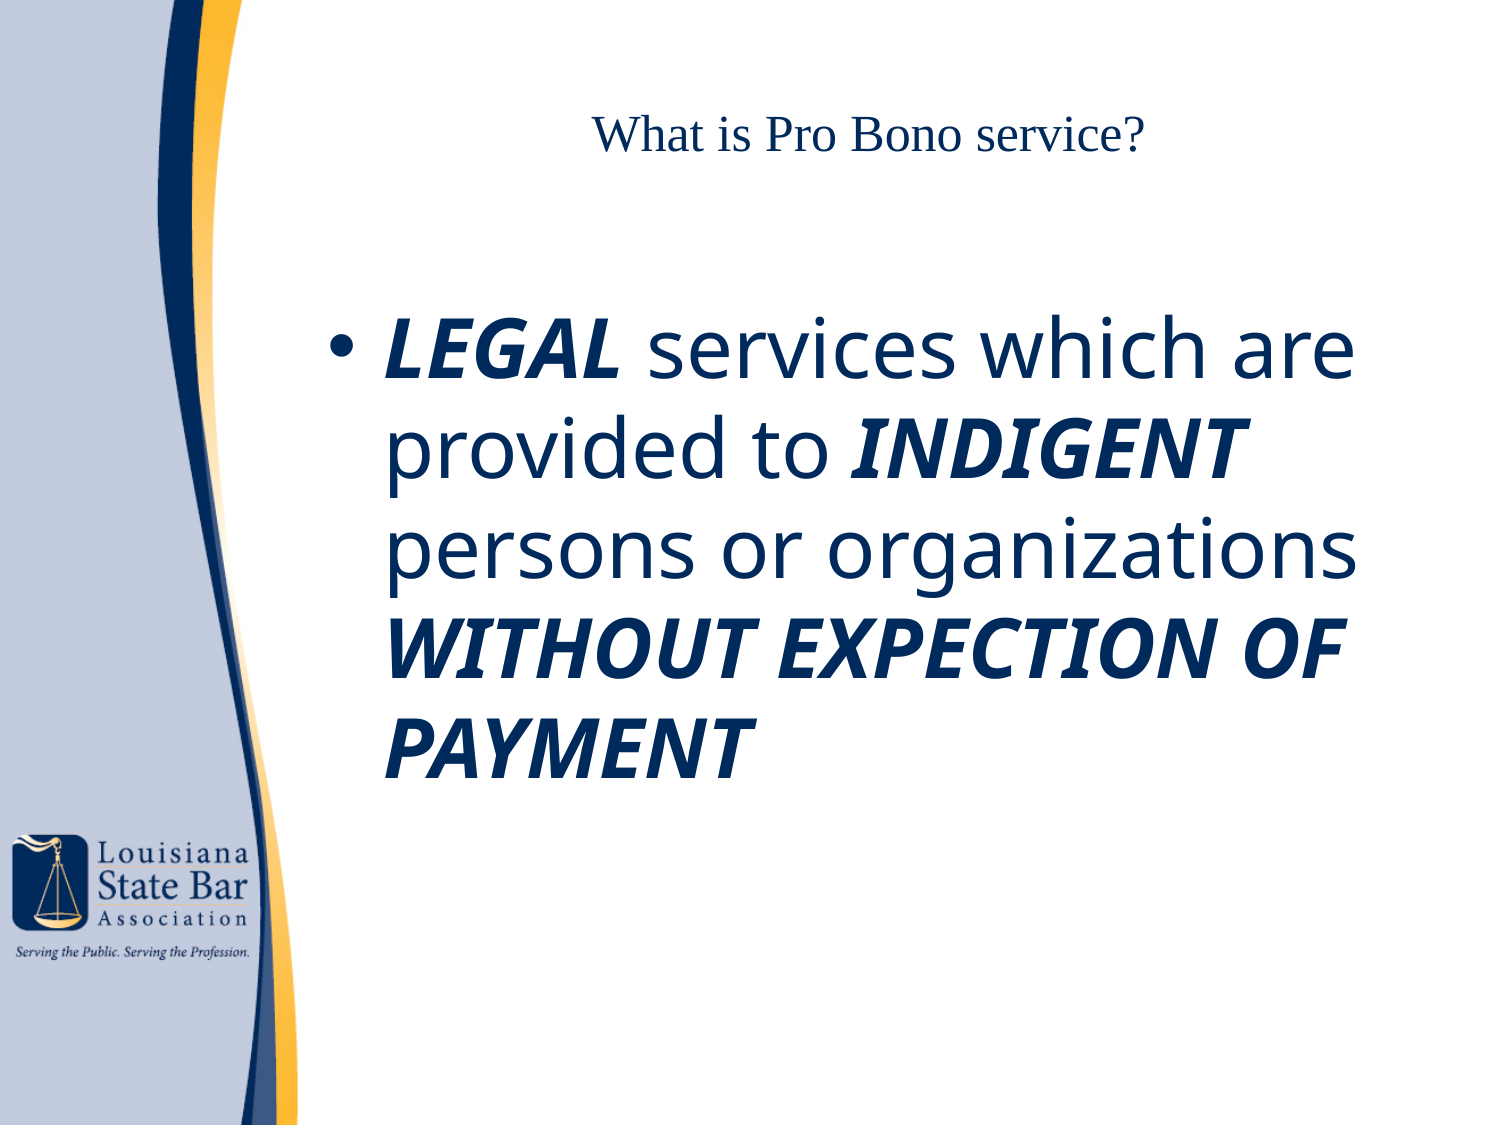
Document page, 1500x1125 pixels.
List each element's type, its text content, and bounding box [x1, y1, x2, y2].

title What is Pro Bono service? [312, 45, 1425, 233]
picture [0, 0, 1500, 1125]
list LEGAL services which are provided to INDIGENT persons or organizations WITHOUT EXPECTION OF PAYMENT [312, 287, 1475, 941]
